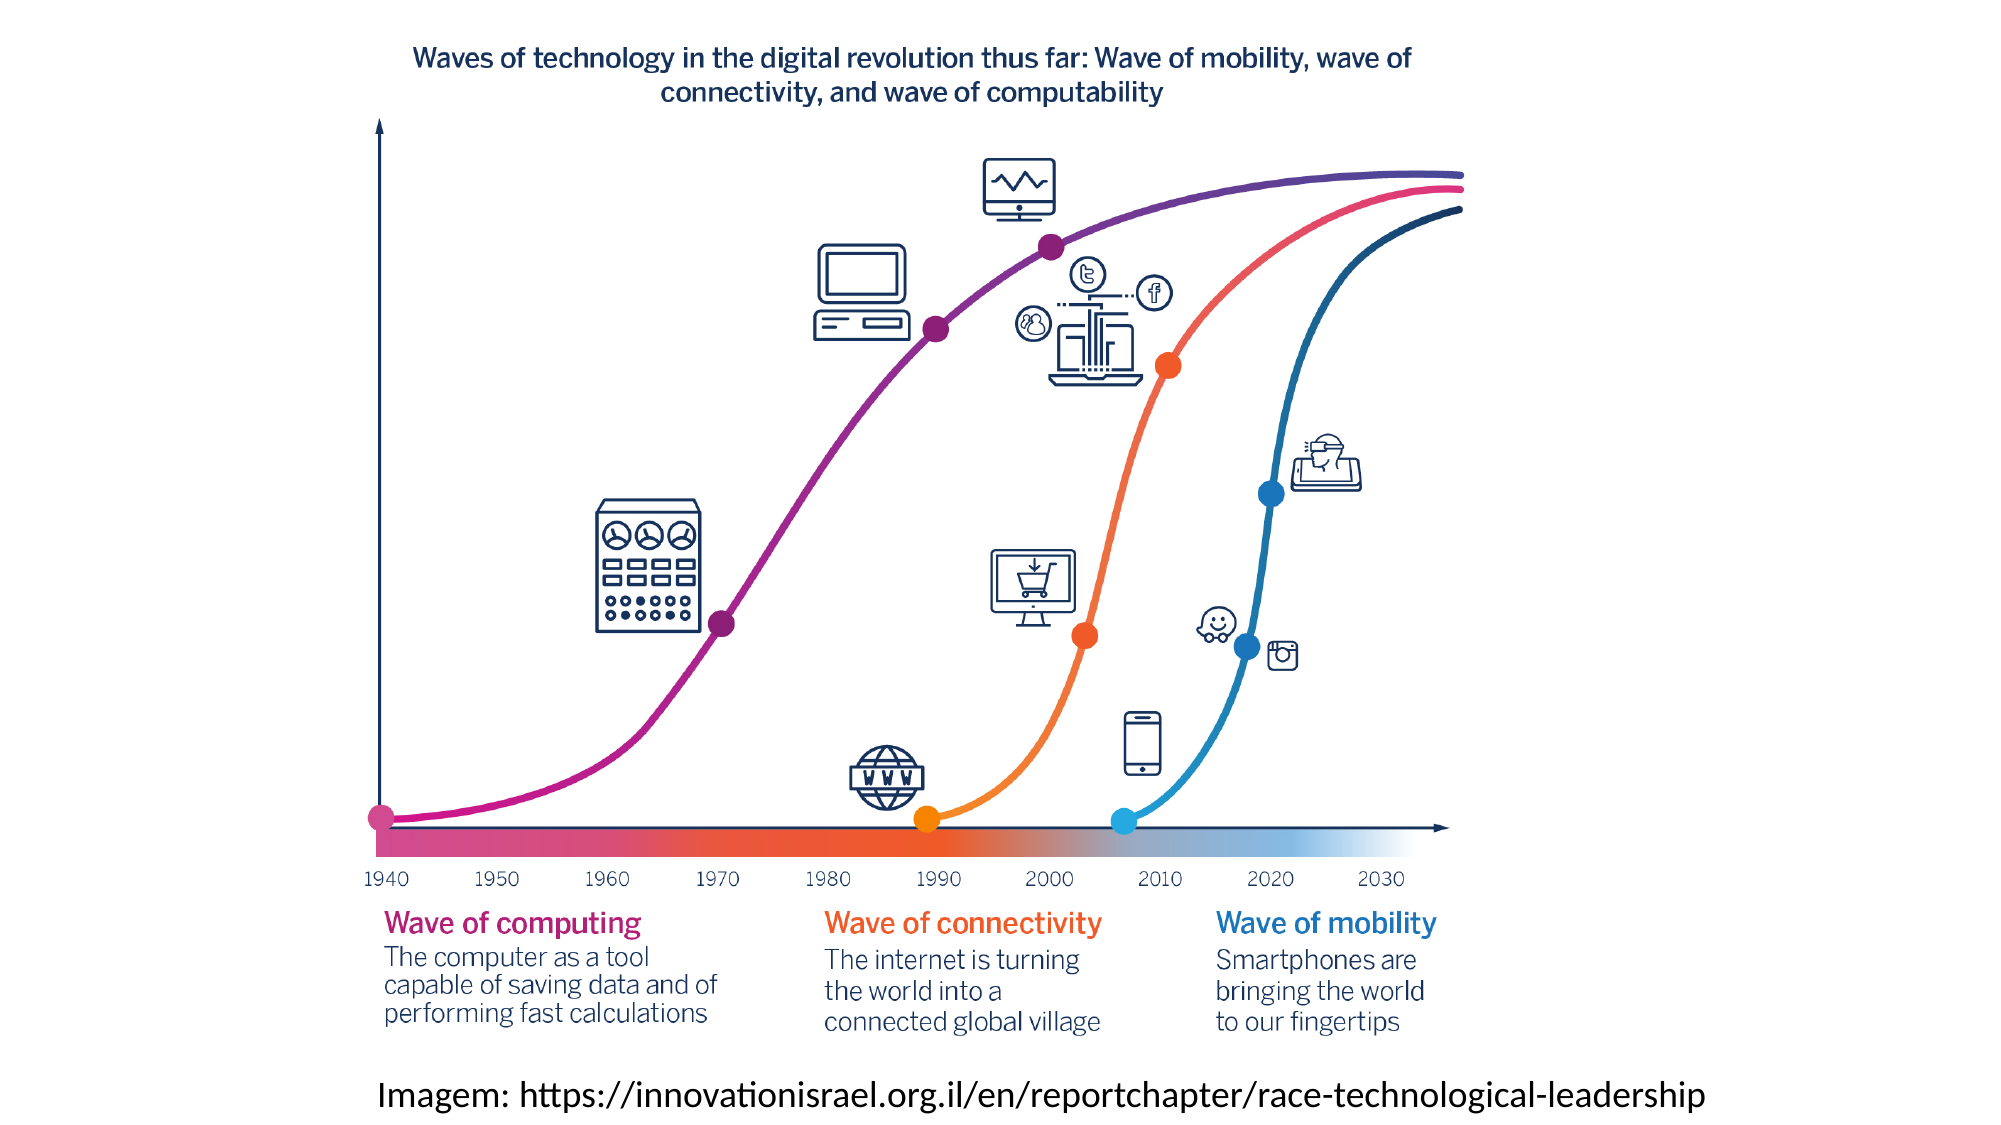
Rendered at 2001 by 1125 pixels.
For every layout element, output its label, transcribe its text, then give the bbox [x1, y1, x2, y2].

text_box Imagem: https://innovationisrael.org.il/en/reportchapter/race-technological-leadership [362, 1054, 1845, 1114]
picture [320, 16, 1504, 1092]
